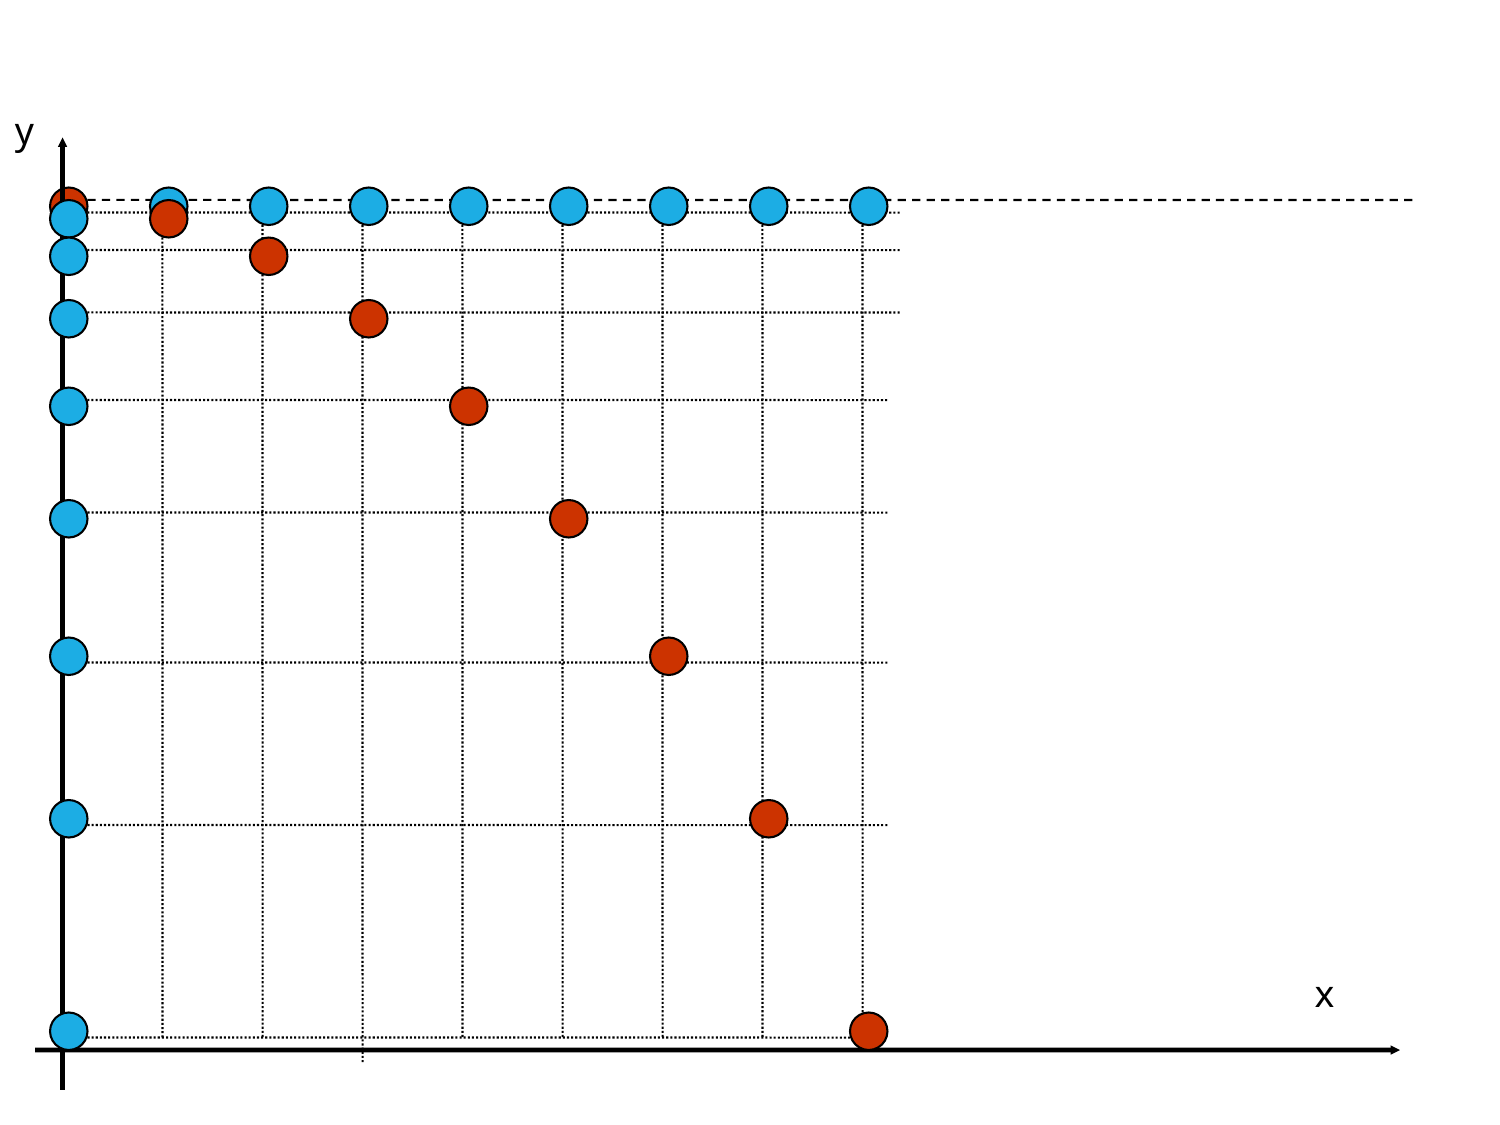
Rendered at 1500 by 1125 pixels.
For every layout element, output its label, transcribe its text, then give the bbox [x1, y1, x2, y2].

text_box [49, 187, 888, 1051]
text_box [893, 1045, 1400, 1055]
text_box x [1299, 962, 1450, 1023]
text_box y [0, 99, 63, 160]
